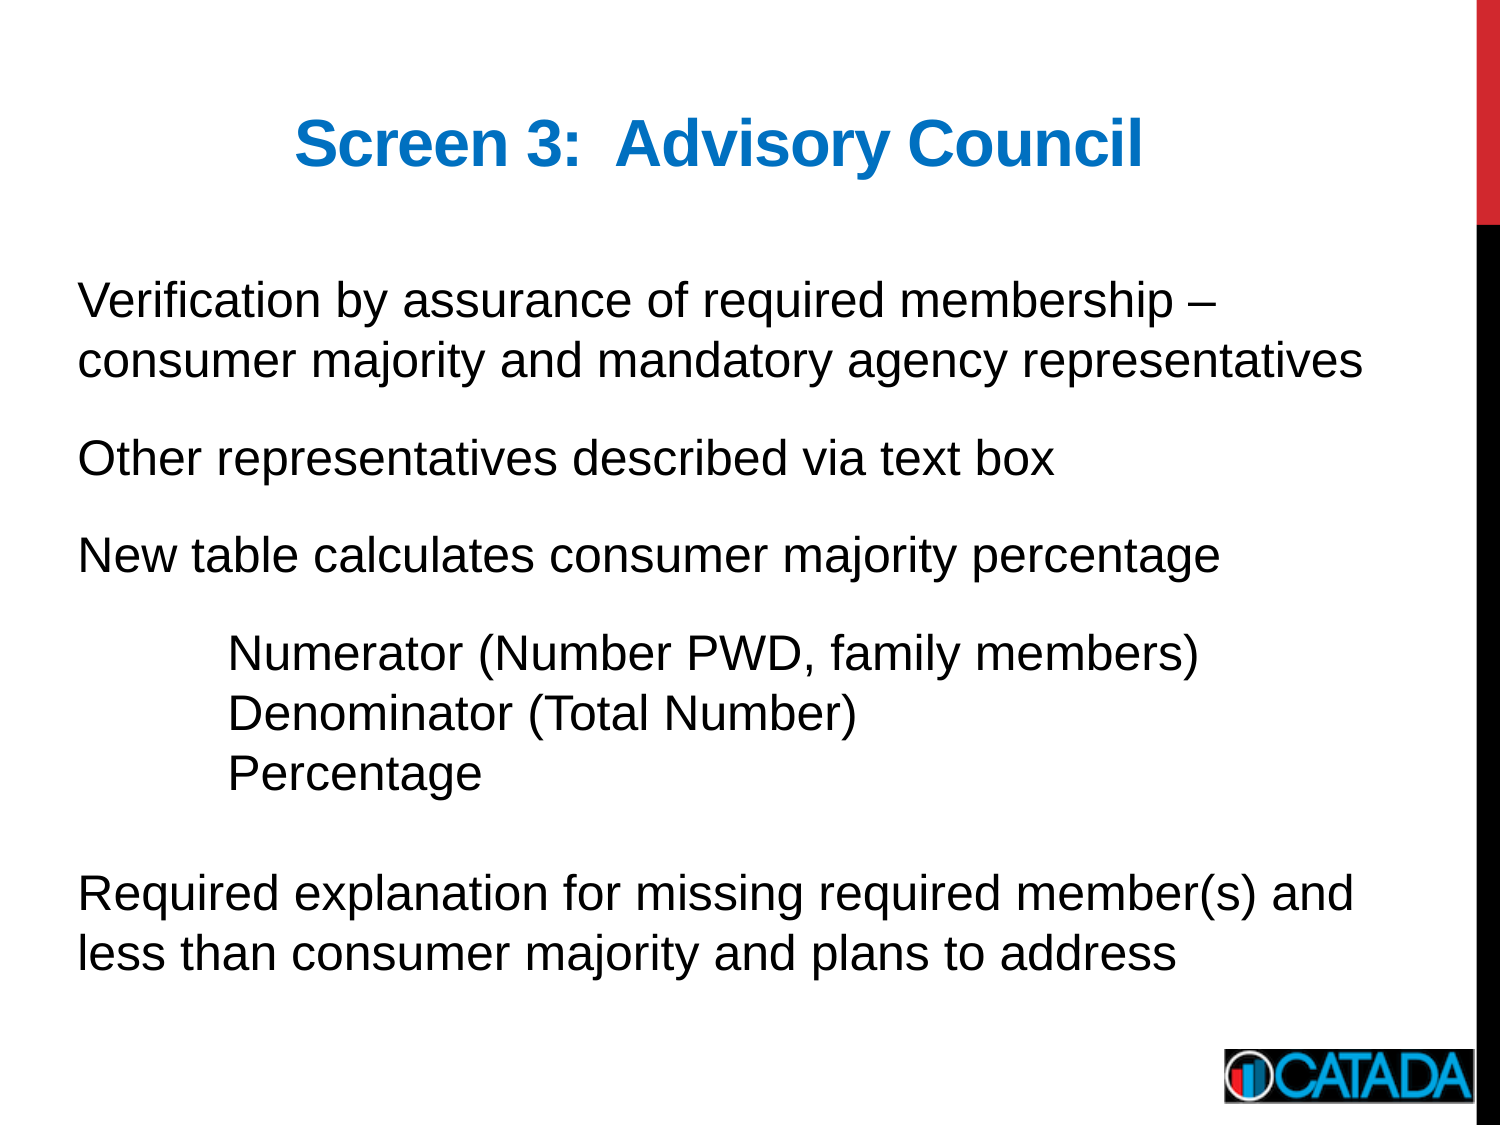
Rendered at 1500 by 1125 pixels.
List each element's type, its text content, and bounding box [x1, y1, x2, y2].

picture [1224, 1049, 1476, 1104]
title Screen 3: Advisory Council [37, 75, 1400, 188]
